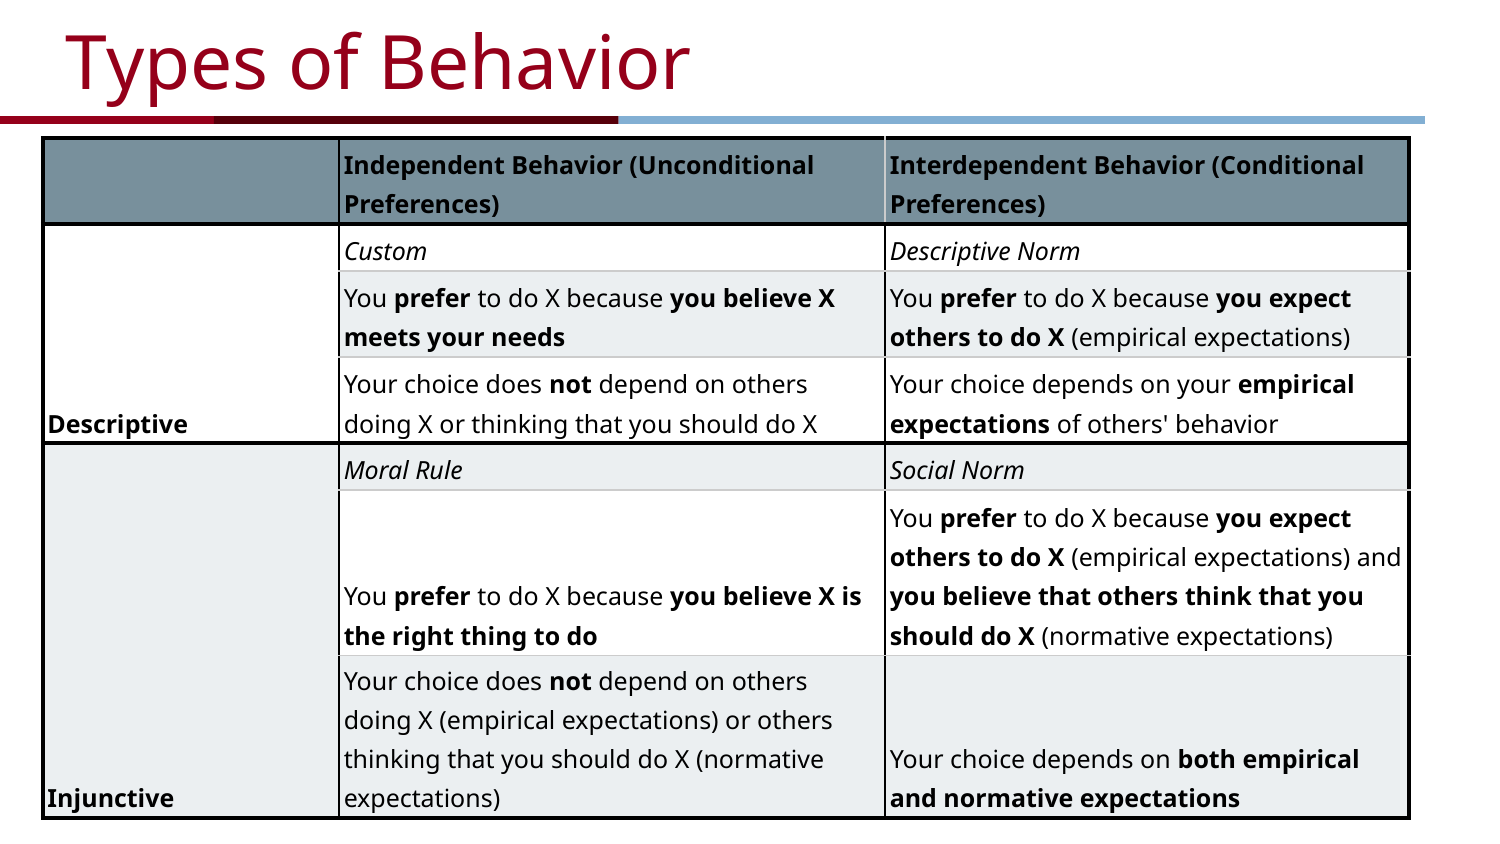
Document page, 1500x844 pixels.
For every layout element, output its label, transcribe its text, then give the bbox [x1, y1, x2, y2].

table_cell You prefer to do X because you expect others to do X (empirical expectations) [886, 272, 1407, 356]
table_cell Moral Rule [340, 445, 884, 489]
table_header [45, 140, 338, 222]
table_cell Custom [340, 226, 884, 270]
table_cell Descriptive [45, 226, 338, 441]
table_header Interdependent Behavior (Conditional Preferences) [886, 140, 1407, 222]
table_cell Descriptive Norm [886, 226, 1407, 270]
table_cell Injunctive [45, 445, 338, 816]
table_cell Your choice depends on your empirical expectations of others' behavior [886, 358, 1407, 441]
table_cell Social Norm [886, 445, 1407, 489]
slide_number ‹#› [1074, 781, 1425, 827]
table_cell Your choice depends on both empirical and normative expectations [886, 656, 1407, 816]
table_cell Your choice does not depend on others doing X or thinking that you should do X [340, 358, 884, 441]
table_cell Your choice does not depend on others doing X (empirical expectations) or others thinking that you should do X (normative expectations) [340, 656, 884, 816]
title Types of Behavior [50, 2, 1401, 117]
table_cell You prefer to do X because you expect others to do X (empirical expectations) and you believe that others think that you should do X (normative expectations) [886, 491, 1407, 655]
table_cell You prefer to do X because you believe X is the right thing to do [340, 491, 884, 655]
table_cell You prefer to do X because you believe X meets your needs [340, 272, 884, 356]
table_header Independent Behavior (Unconditional Preferences) [340, 140, 884, 222]
